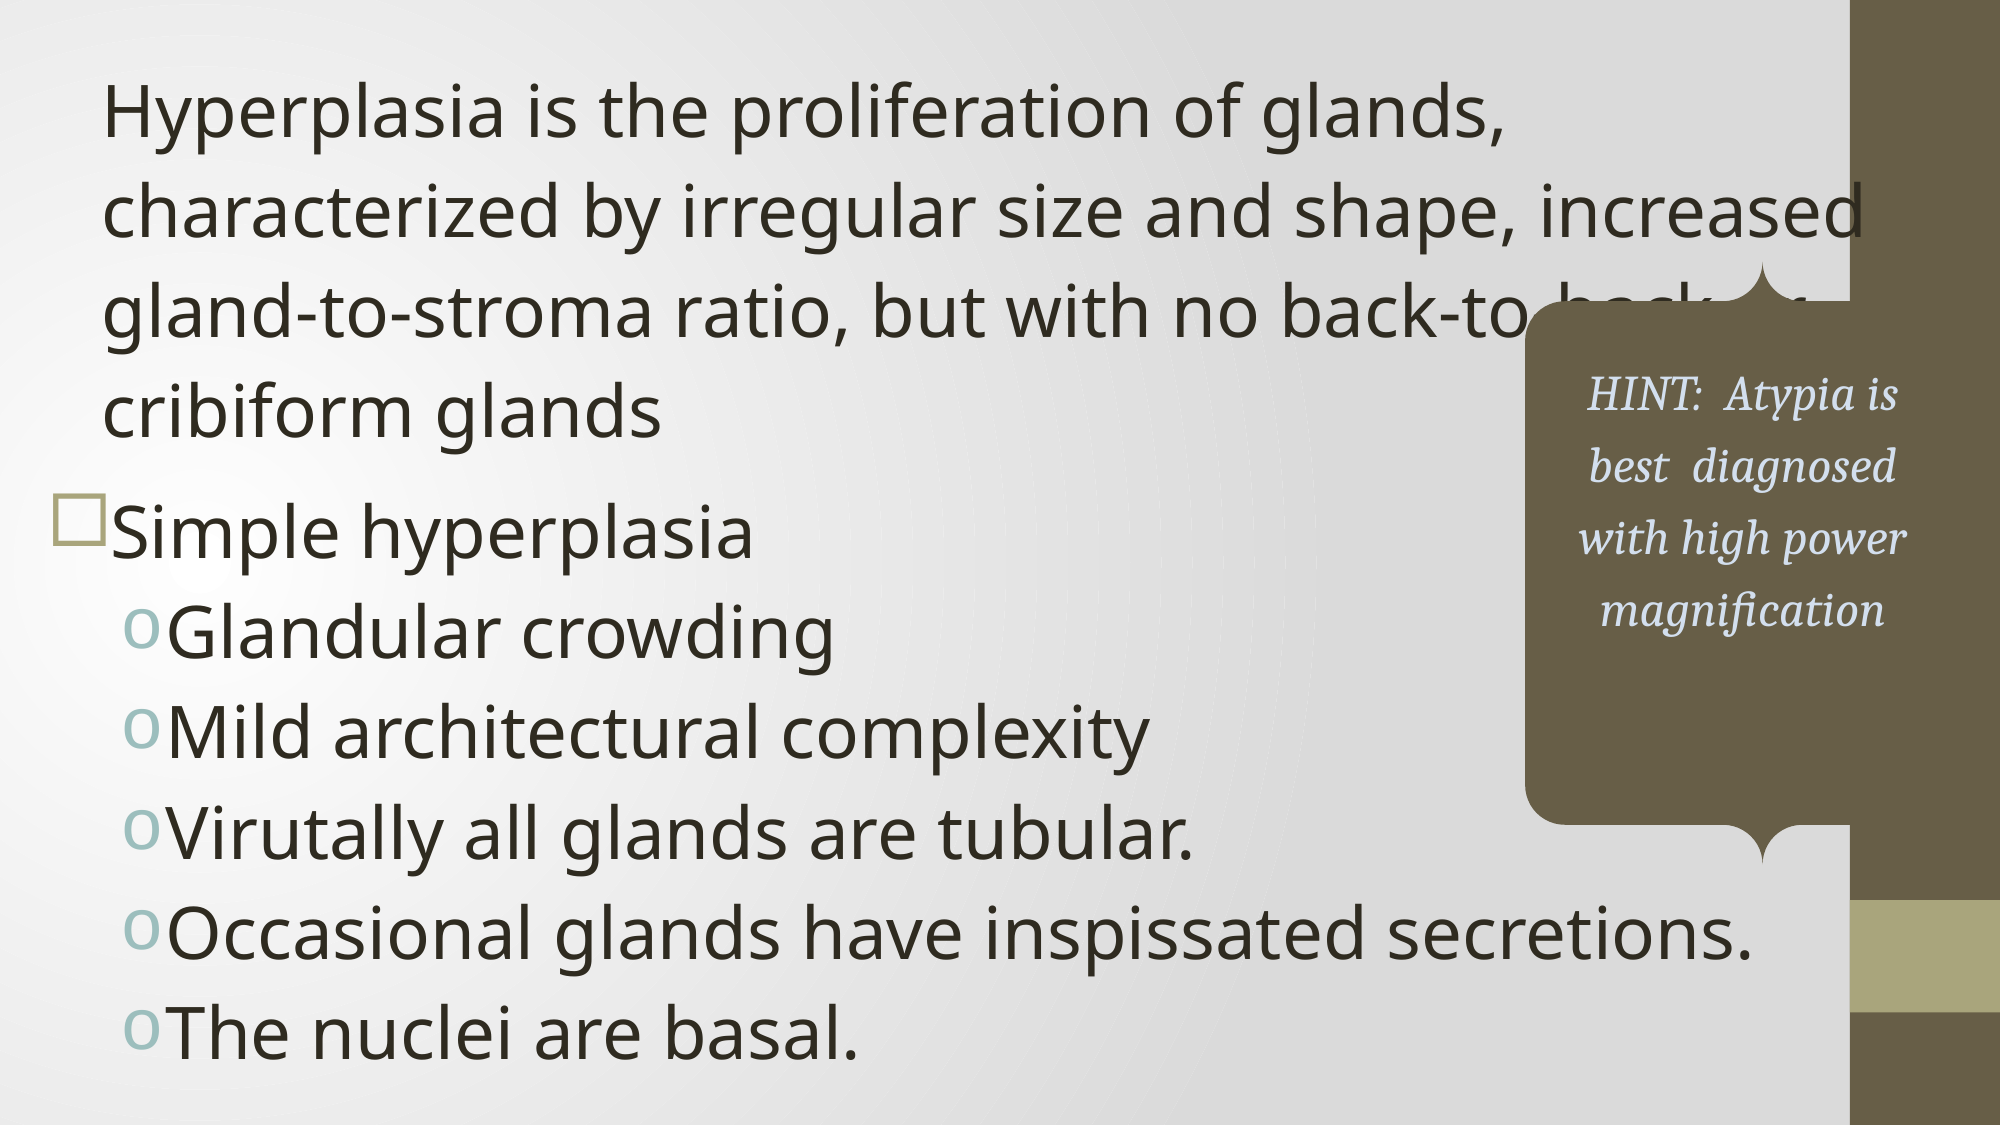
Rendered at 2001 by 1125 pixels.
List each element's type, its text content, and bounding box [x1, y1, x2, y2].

text_box HINT: Atypia is best diagnosed with high power magnification [1525, 261, 2000, 865]
list Hyperplasia is the proliferation of glands, characterized by irregular size and shape, increased gland-to-stroma ratio, but with no back-to-back or cribiform glands Simple hyperplasia Glandular crowding Mild architectural complexity Virutally all glands are tubular. Occasional glands have inspissated secretions. The nuclei are basal. [32, 43, 1918, 1083]
